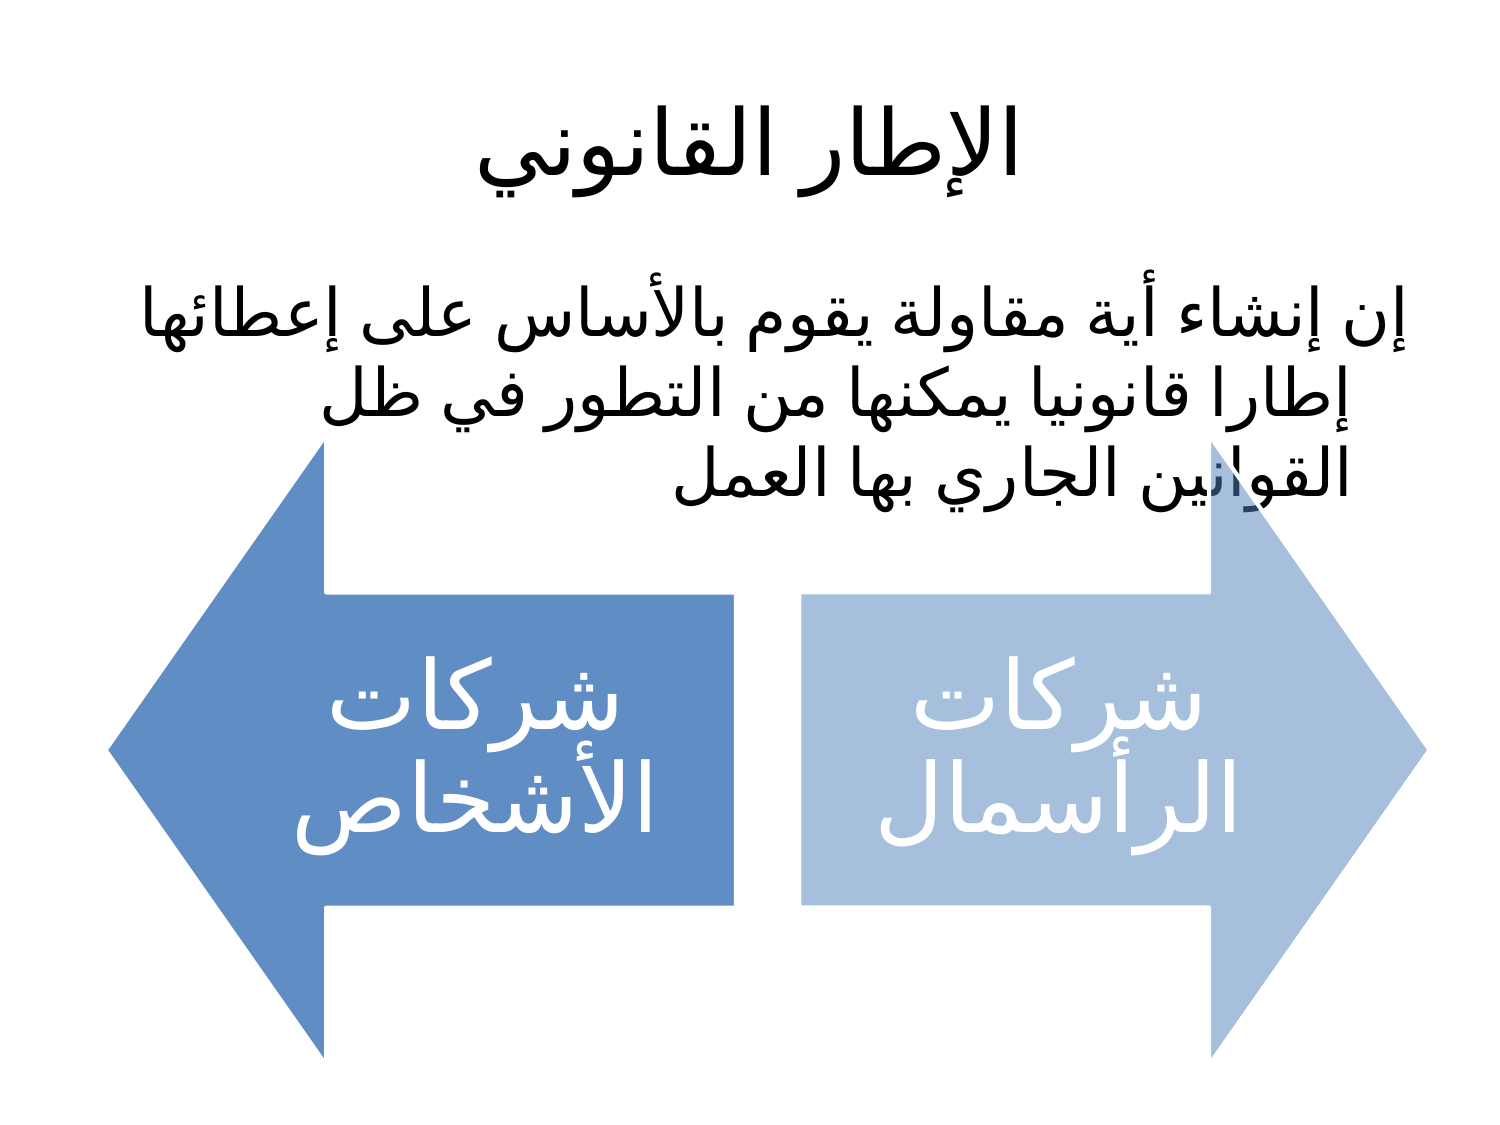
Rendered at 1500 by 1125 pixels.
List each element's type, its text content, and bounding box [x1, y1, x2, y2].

title الإطار القانوني [75, 45, 1425, 233]
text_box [105, 374, 1430, 1125]
list إن إنشاء أية مقاولة يقوم بالأساس على إعطائها إطارا قانونيا يمكنها من التطور في ظل القوانين الجاري بها العمل [75, 262, 1425, 446]
